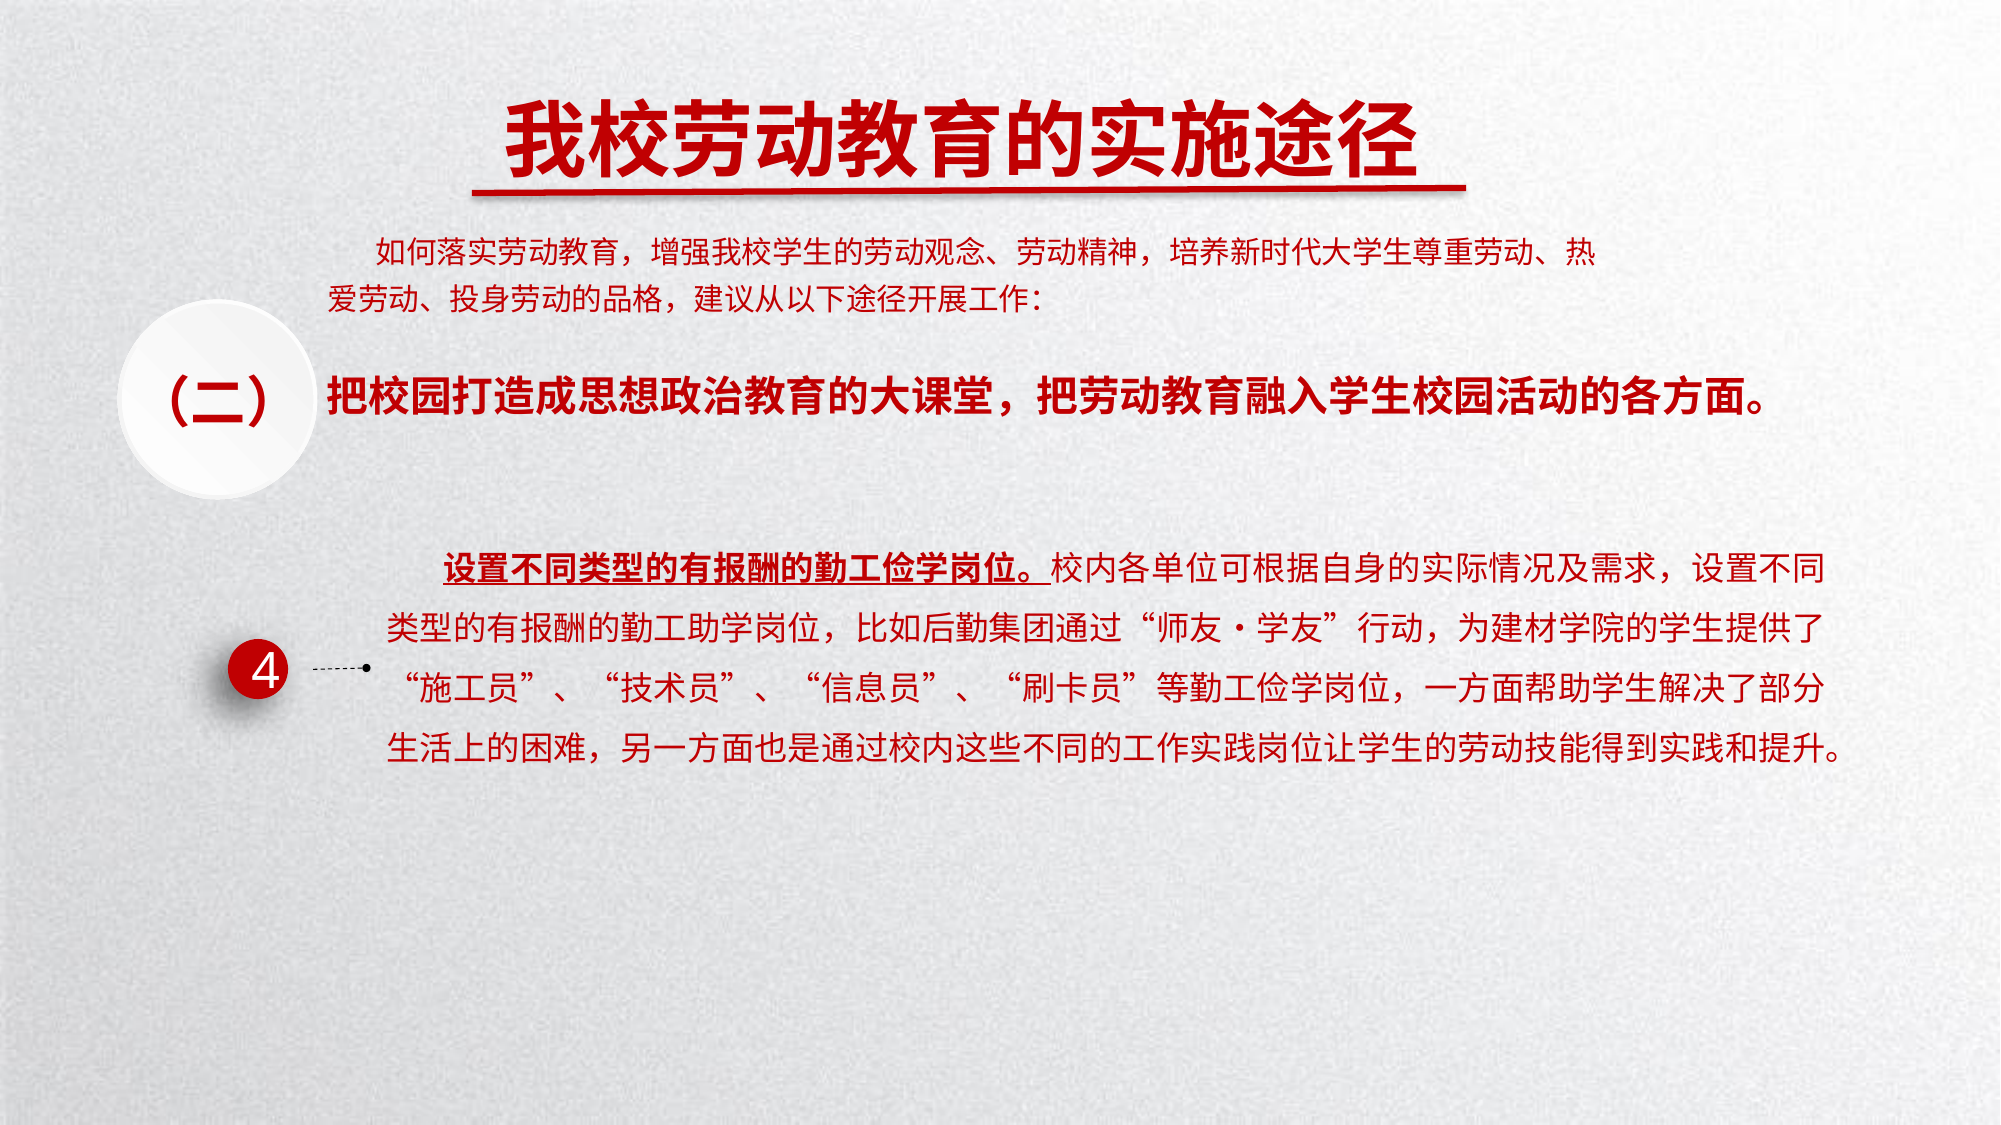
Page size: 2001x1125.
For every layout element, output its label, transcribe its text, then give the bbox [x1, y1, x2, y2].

text_box 设置不同类型的有报酬的勤工俭学岗位。校内各单位可根据自身的实际情况及需求，设置不同类型的有报酬的勤工助学岗位，比如后勤集团通过“师友•学友”行动，为建材学院的学生提供了“施工员”、“技术员”、“信息员”、“刷卡员”等勤工俭学岗位，一方面帮助学生解决了部分生活上的困难，另一方面也是通过校内这些不同的工作实践岗位让学生的劳动技能得到实践和提升。 [386, 527, 1826, 767]
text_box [471, 187, 1467, 194]
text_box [117, 299, 318, 500]
text_box 把校园打造成思想政治教育的大课堂，把劳动教育融入学生校园活动的各方面。 [322, 370, 1803, 428]
text_box 如何落实劳动教育，增强我校学生的劳动观念、劳动精神，培养新时代大学生尊重劳动、热爱劳动、投身劳动的品格，建议从以下途径开展工作： [313, 214, 1627, 325]
text_box 我校劳动教育的实施途径 [457, 80, 1467, 195]
picture [0, 0, 2000, 1125]
text_box 4 [225, 636, 291, 702]
